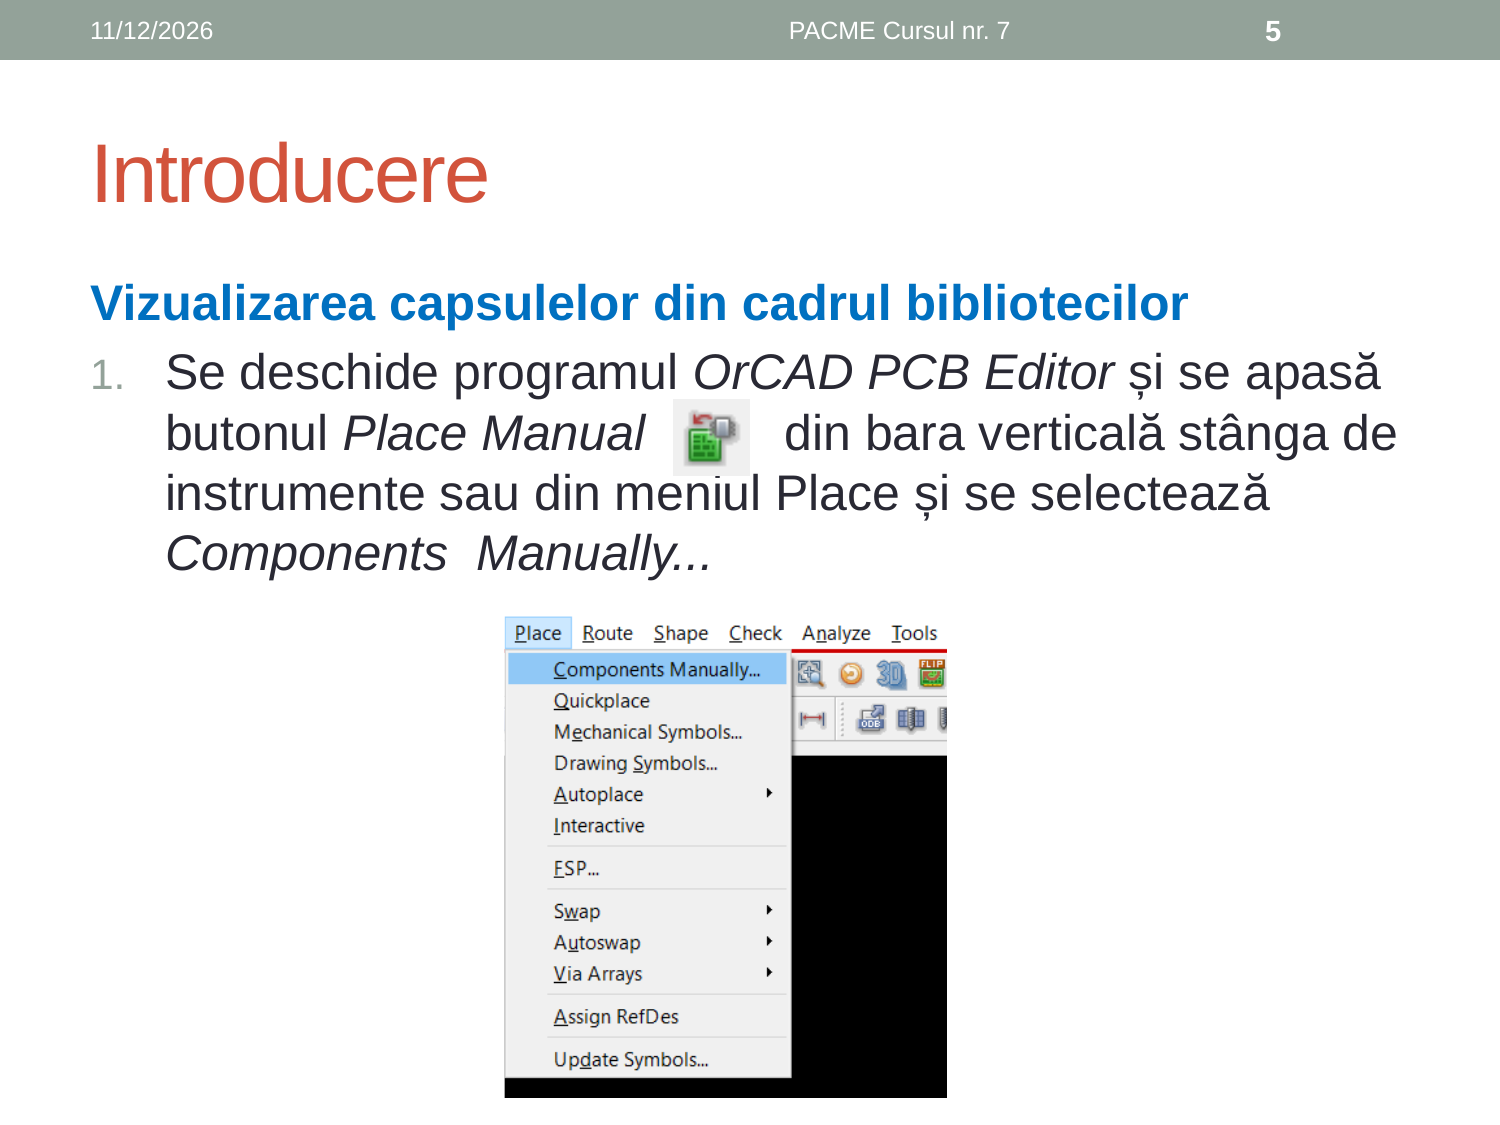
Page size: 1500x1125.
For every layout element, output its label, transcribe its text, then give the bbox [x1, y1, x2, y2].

title Introducere [75, 87, 1425, 250]
picture [673, 399, 750, 476]
picture [504, 611, 947, 1098]
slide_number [75, 3, 550, 57]
list Vizualizarea capsulelor din cadrul bibliotecilor Se deschide programul OrCAD PCB Editor și se apasă butonul Place Manual din bara verticală stânga de instrumente sau din meniul Place și se selectează Components Manually... [75, 262, 1425, 1063]
slide_number 5 [1250, 3, 1425, 57]
footer PACME Cursul nr. 7 [562, 3, 1238, 57]
